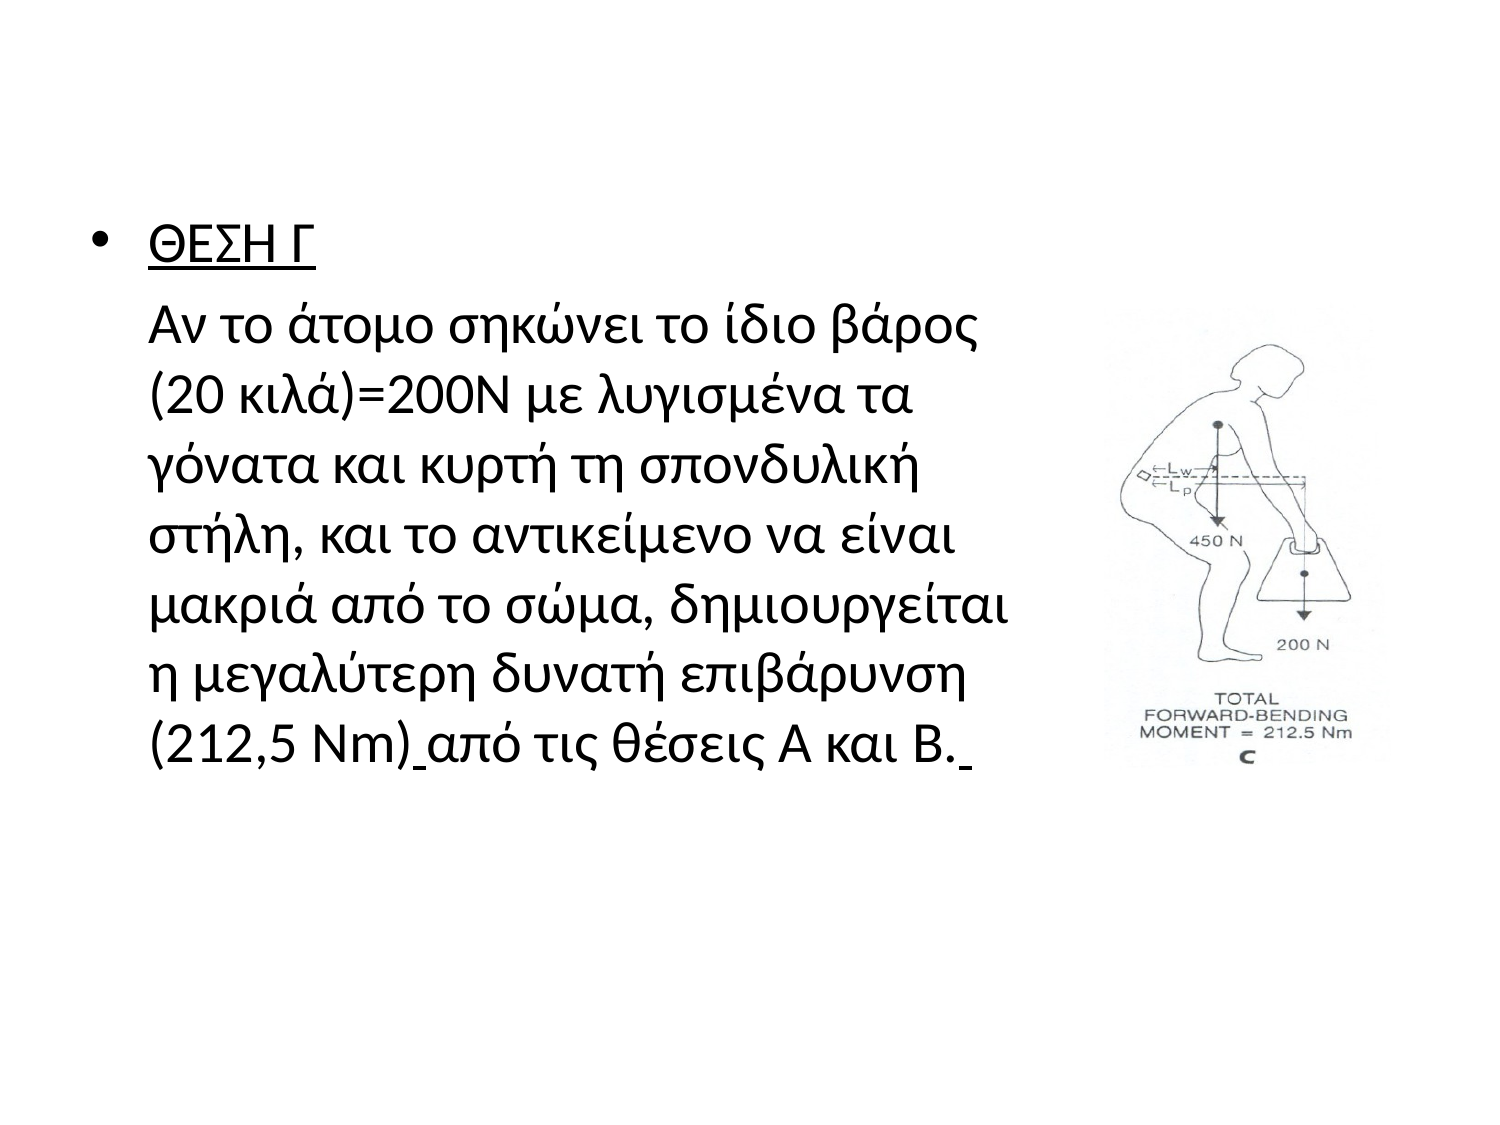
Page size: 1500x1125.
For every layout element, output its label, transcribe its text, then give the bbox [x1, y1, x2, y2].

list ΘΕΣΗ Γ Αν το άτομο σηκώνει το ίδιο βάρος (20 κιλά)=200Ν με λυγισμένα τα γόνατα και κυρτή τη σπονδυλική στήλη, και το αντικείμενο να είναι μακριά από το σώμα, δημιουργείται η μεγαλύτερη δυνατή επιβάρυνση (212,5 Νm) από τις θέσεις Α και Β. [75, 196, 1046, 953]
picture [1104, 302, 1391, 776]
